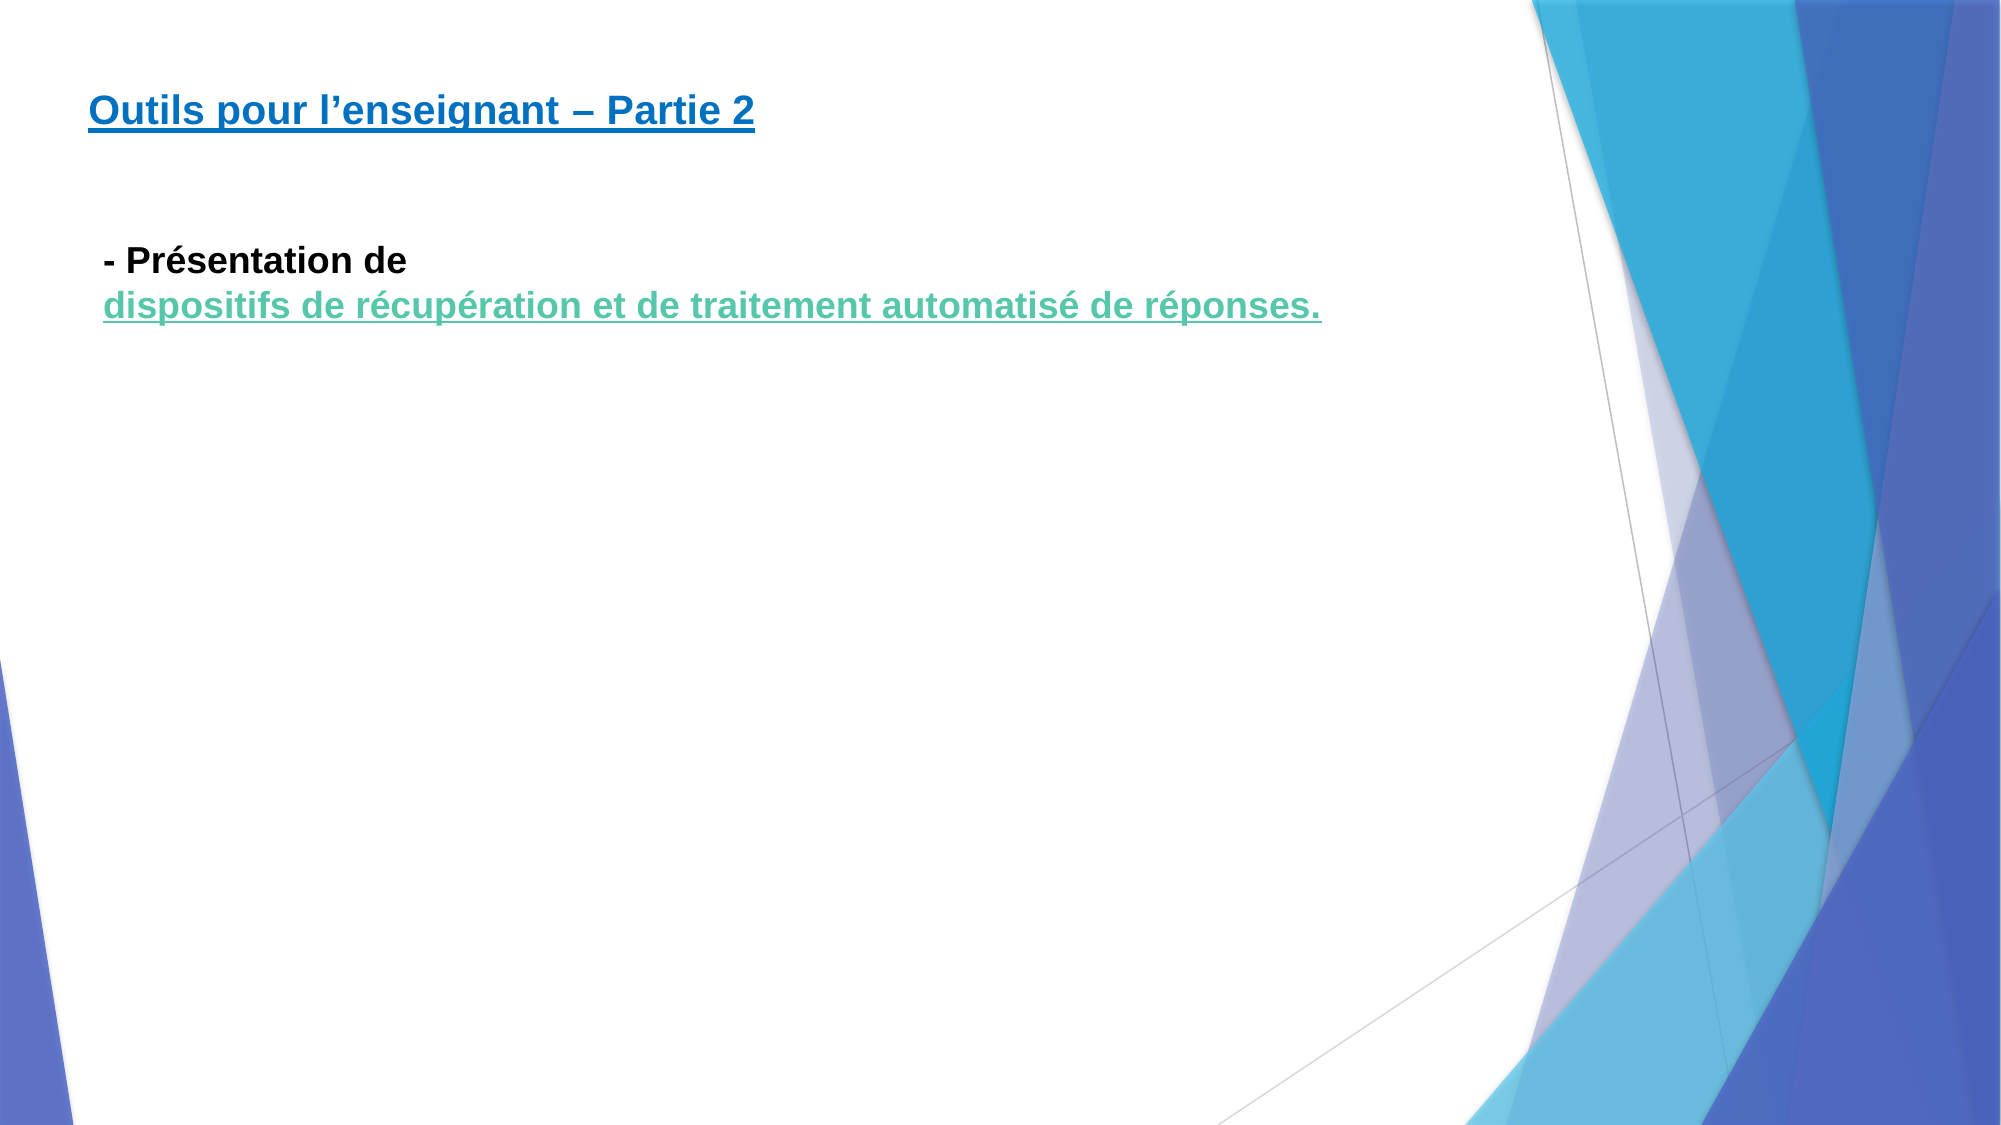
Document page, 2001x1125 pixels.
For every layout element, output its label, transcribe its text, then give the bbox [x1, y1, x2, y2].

text_box - Présentation de dispositifs de récupération et de traitement automatisé de réponses. [88, 228, 1500, 334]
picture [87, 85, 1533, 153]
